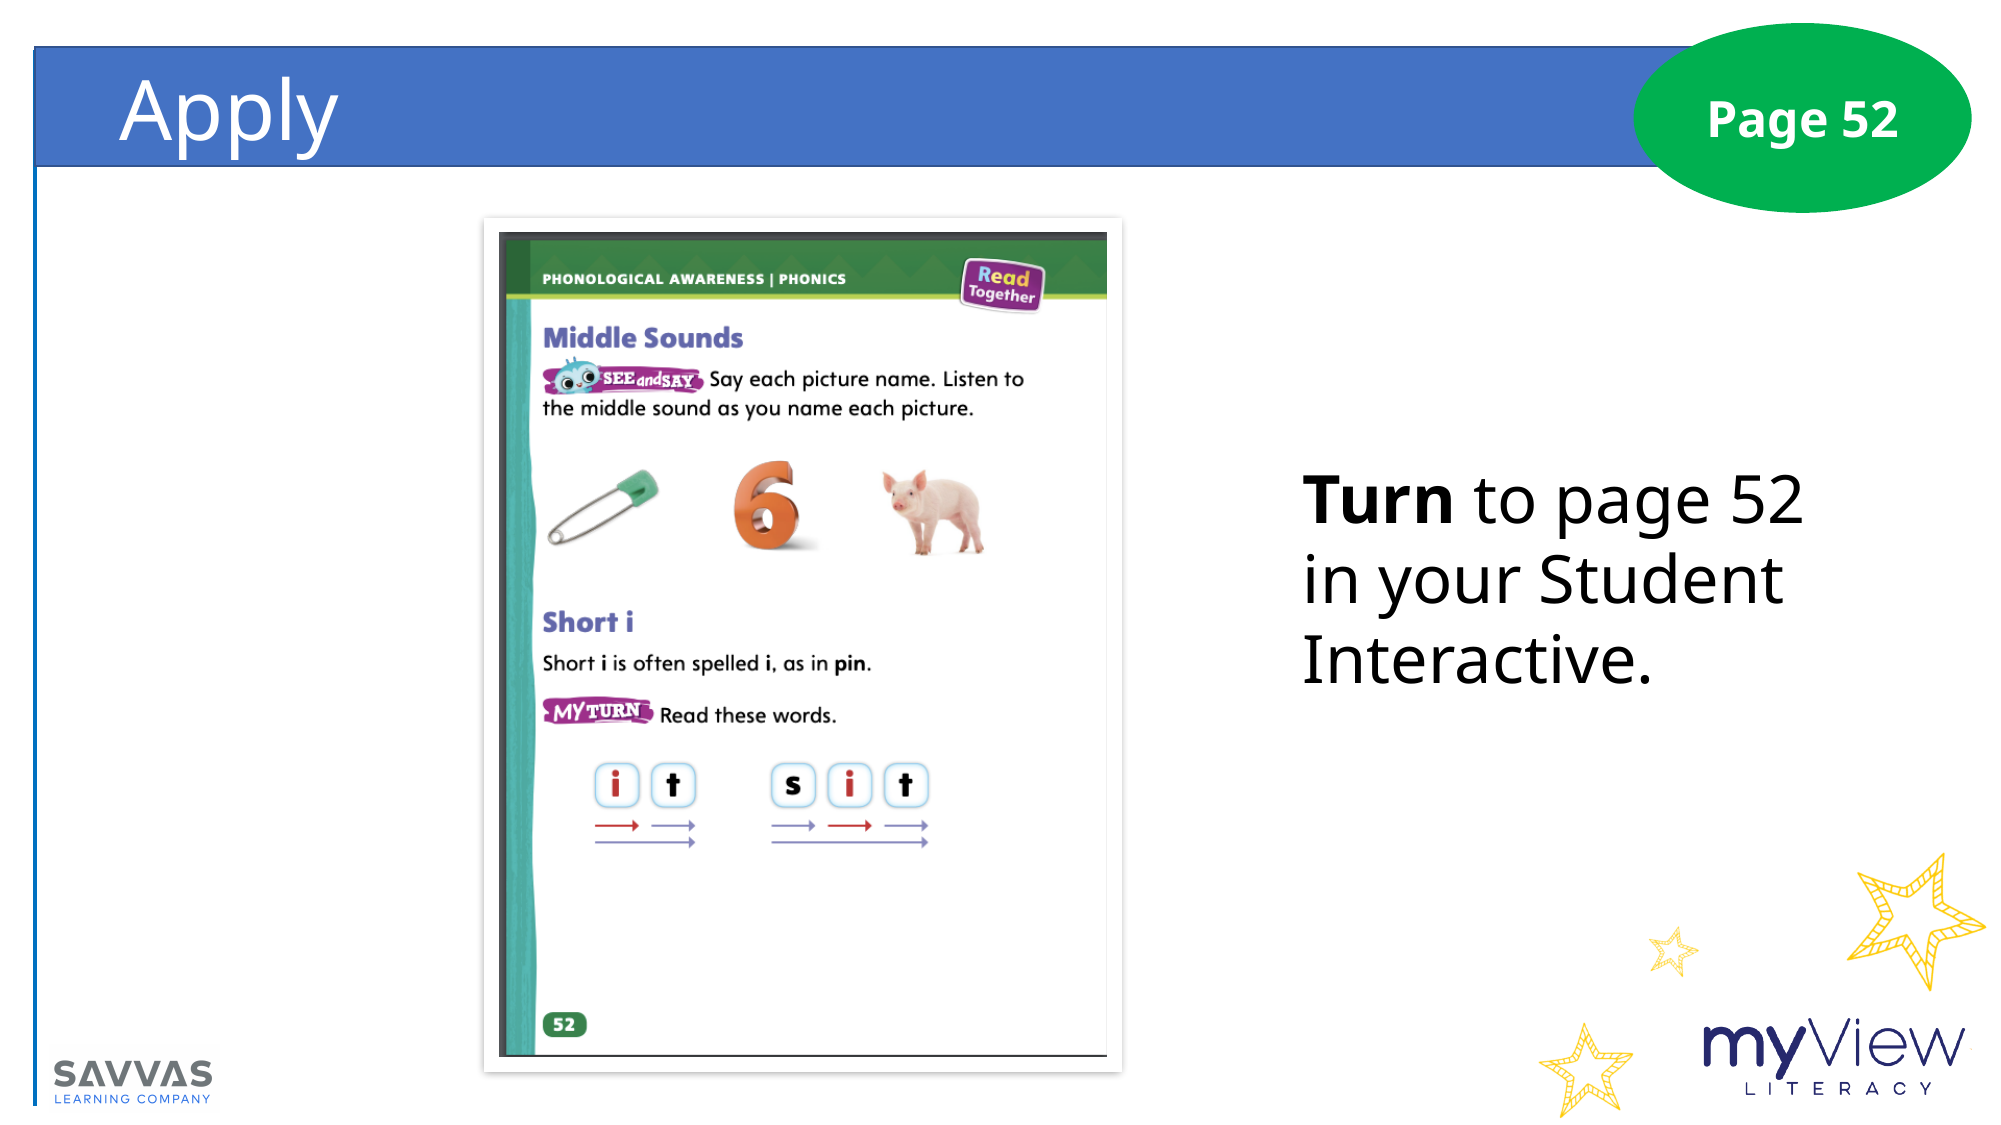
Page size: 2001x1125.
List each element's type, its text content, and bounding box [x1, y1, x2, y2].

text_box Page 52 [1633, 23, 1972, 213]
picture [1509, 814, 2000, 1125]
picture [498, 231, 1108, 1058]
text_box Apply [34, 46, 1690, 167]
picture [48, 1043, 220, 1113]
text_box Turn to page 52 in your Student Interactive. [1287, 449, 1874, 705]
